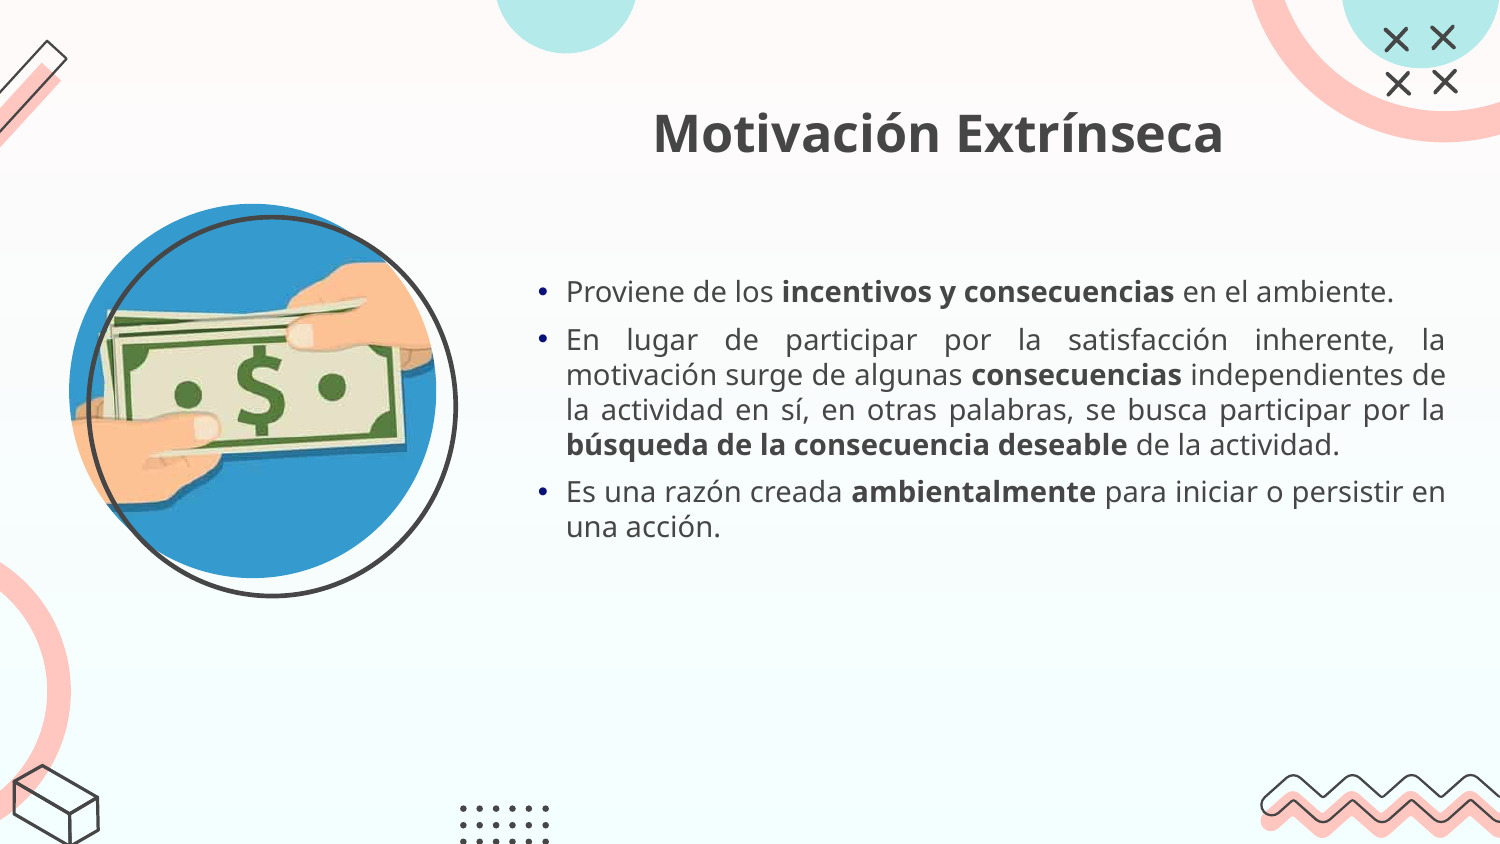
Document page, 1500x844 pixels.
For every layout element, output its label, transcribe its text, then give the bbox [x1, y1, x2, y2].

text_box [216, 587, 329, 597]
picture [68, 203, 437, 579]
title Motivación Extrínseca [99, 85, 1241, 178]
text_box [442, 334, 456, 479]
list Proviene de los incentivos y consecuencias en el ambiente. En lugar de participar por la satisfacción inherente, la motivación surge de algunas consecuencias independientes de la actividad en sí, en otras palabras, se busca participar por la búsqueda de la consecuencia deseable de la actividad. Es una razón creada ambientalmente para iniciar o persistir en una acción. [497, 258, 1462, 844]
